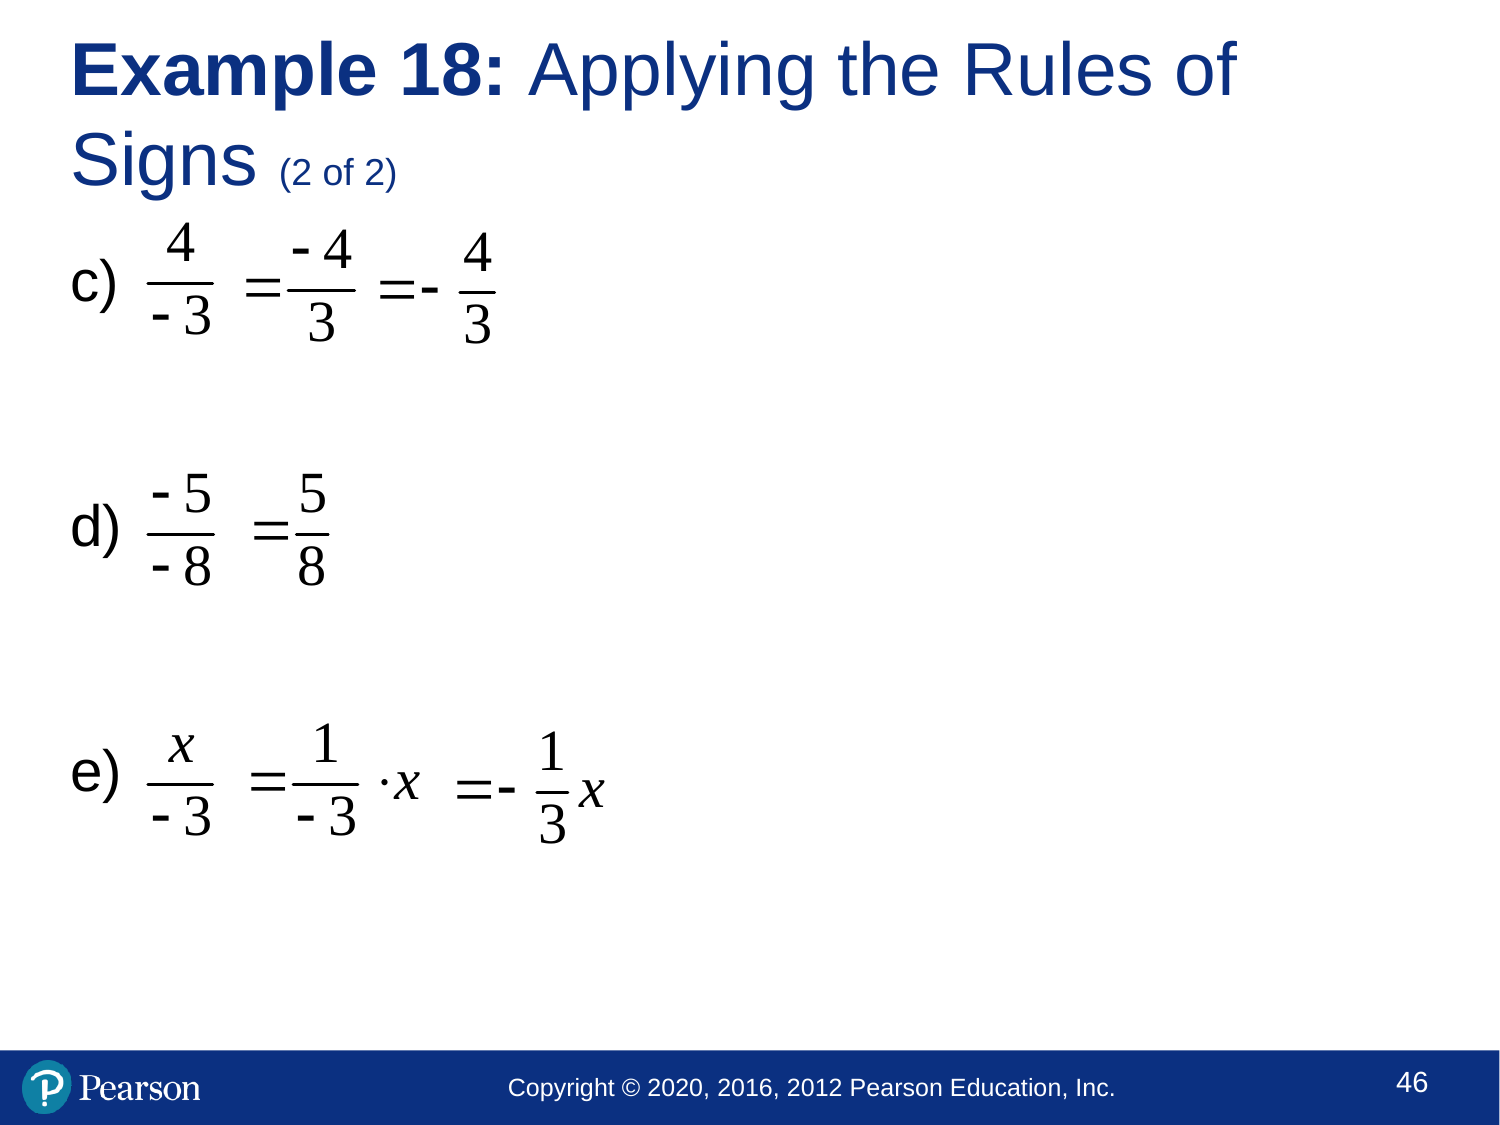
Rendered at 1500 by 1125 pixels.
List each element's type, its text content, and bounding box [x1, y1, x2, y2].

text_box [143, 463, 219, 591]
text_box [237, 219, 361, 347]
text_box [370, 221, 501, 350]
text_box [447, 721, 609, 850]
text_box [245, 463, 334, 591]
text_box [143, 713, 219, 841]
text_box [242, 713, 425, 842]
list c) d) e) [55, 235, 1425, 1019]
picture [22, 1060, 200, 1114]
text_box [143, 212, 219, 340]
title Example 18: Applying the Rules of Signs (2 of 2) [55, 24, 1425, 197]
